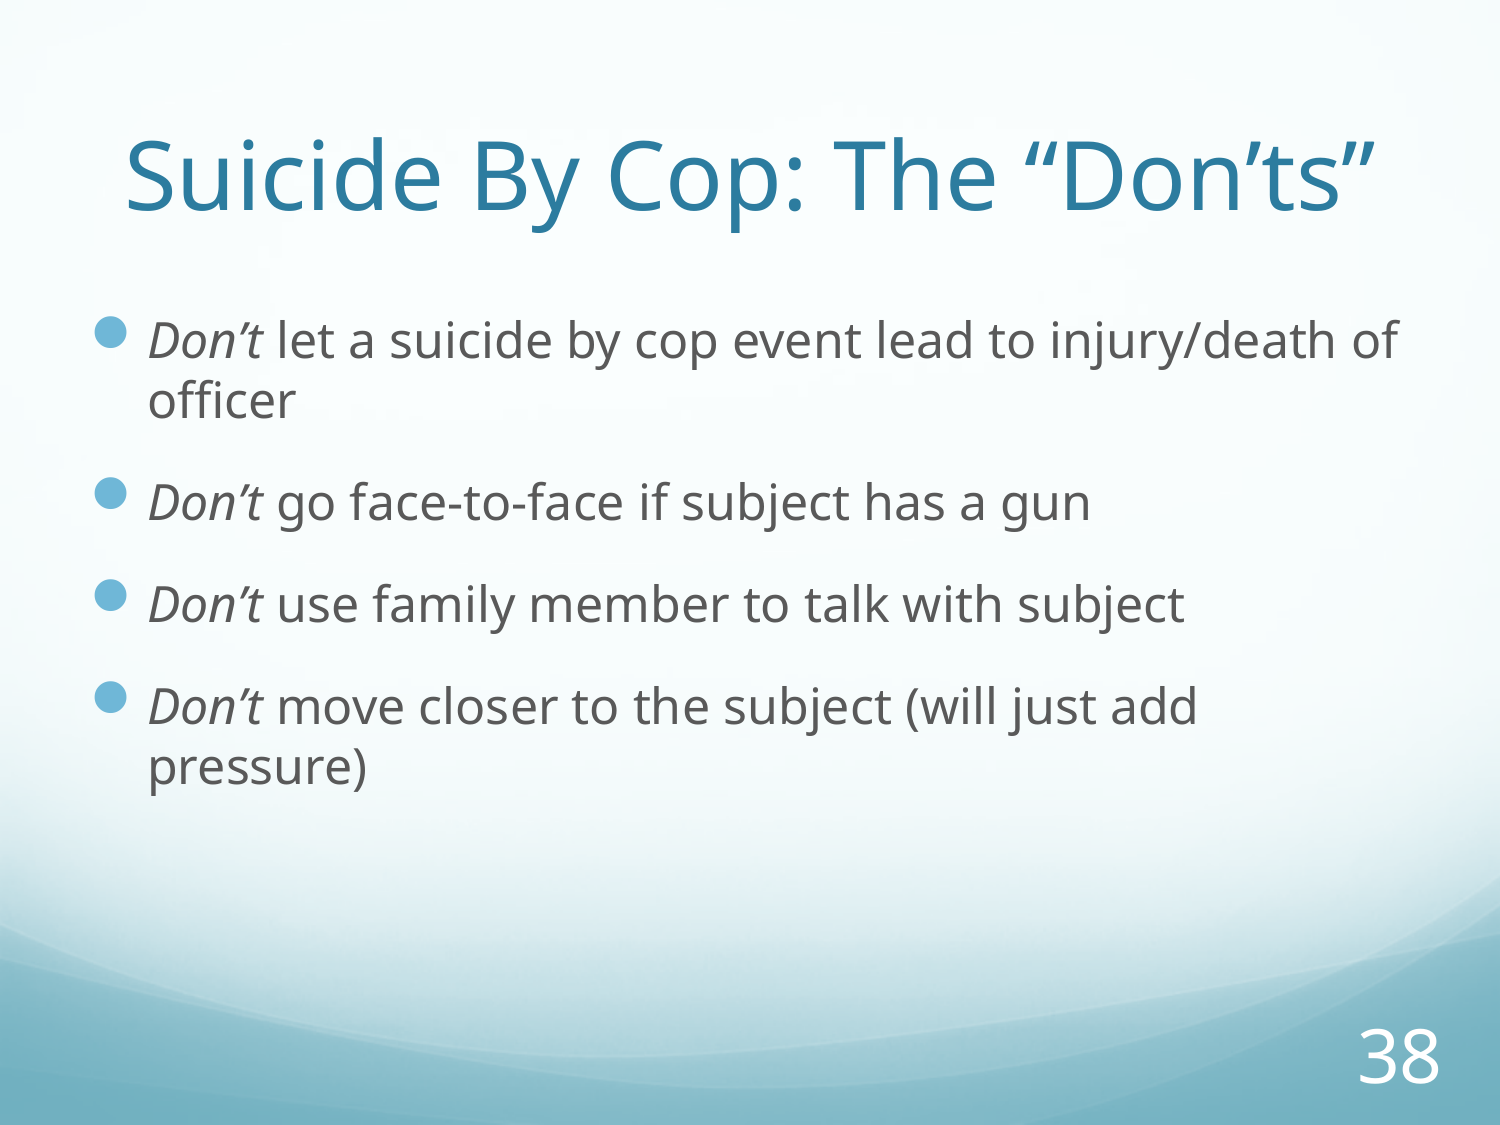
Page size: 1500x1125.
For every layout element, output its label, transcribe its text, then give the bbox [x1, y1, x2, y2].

list Don’t let a suicide by cop event lead to injury/death of officer Don’t go face-to-face if subject has a gun Don’t use family member to talk with subject Don’t move closer to the subject (will just add pressure) [75, 301, 1425, 977]
slide_number 38 [1295, 1029, 1459, 1090]
title Suicide By Cop: The “Don’ts” [43, 17, 1459, 237]
